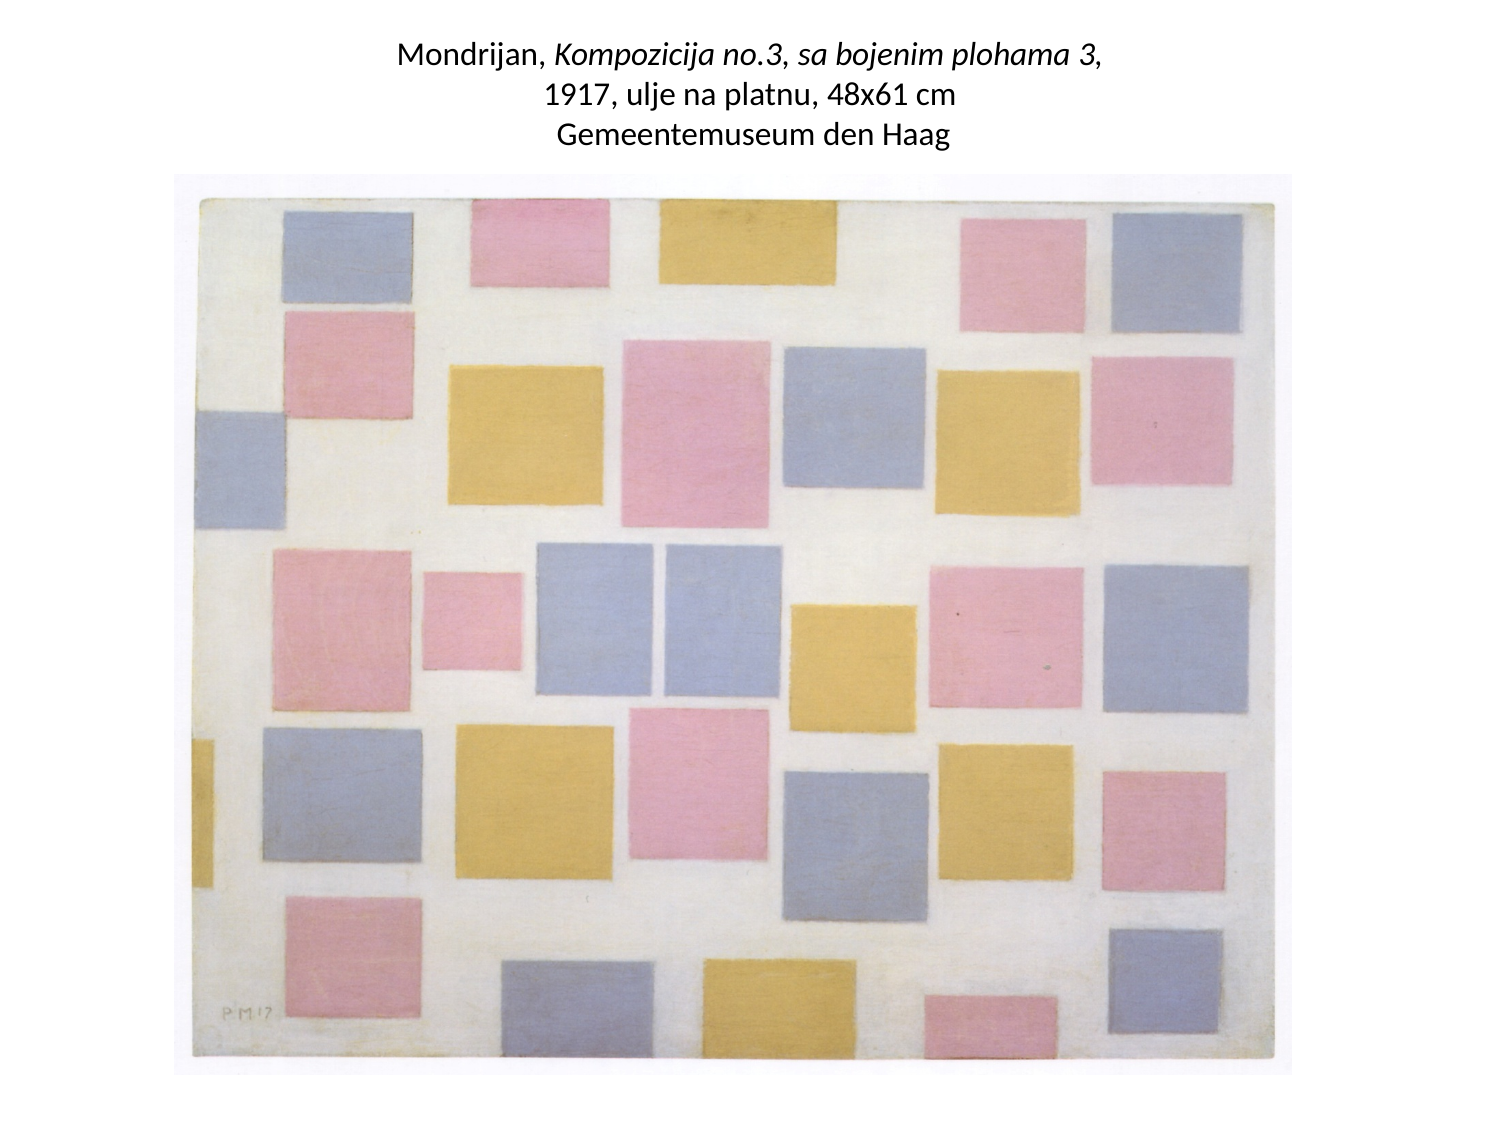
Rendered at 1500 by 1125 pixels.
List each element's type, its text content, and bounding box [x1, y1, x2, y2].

text_box Mondrijan, Kompozicija no.3, sa bojenim plohama 3, 1917, ulje na platnu, 48x61 cm Gemeentemuseum den Haag [374, 24, 1125, 160]
picture [174, 174, 1293, 1076]
